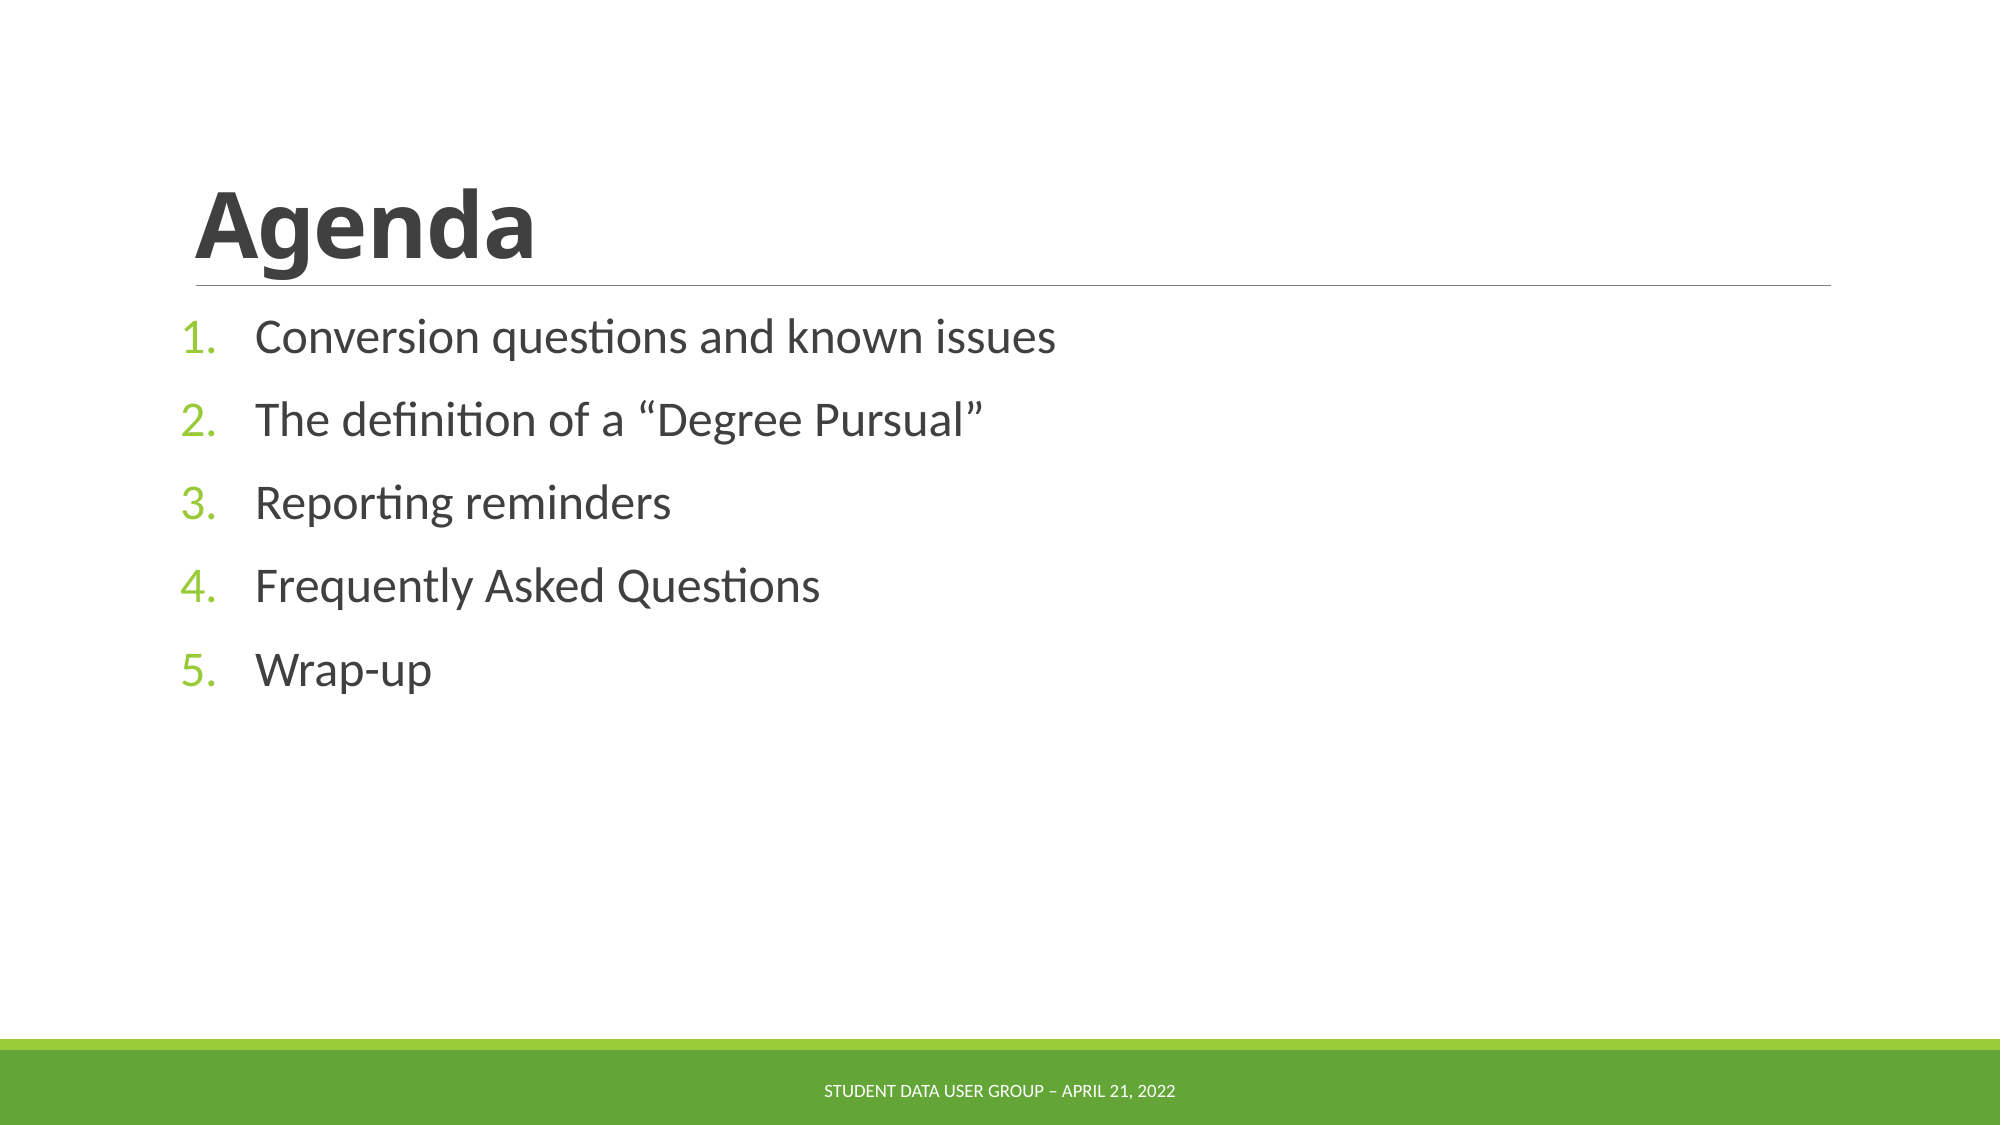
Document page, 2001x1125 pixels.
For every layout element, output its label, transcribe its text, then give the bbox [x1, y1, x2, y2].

text_box Student Data User Group – April 21, 2022 [604, 1059, 1396, 1120]
title Agenda [180, 47, 1830, 285]
list Conversion questions and known issues The definition of a “Degree Pursual” Reporting reminders Frequently Asked Questions Wrap-up [180, 302, 1830, 963]
